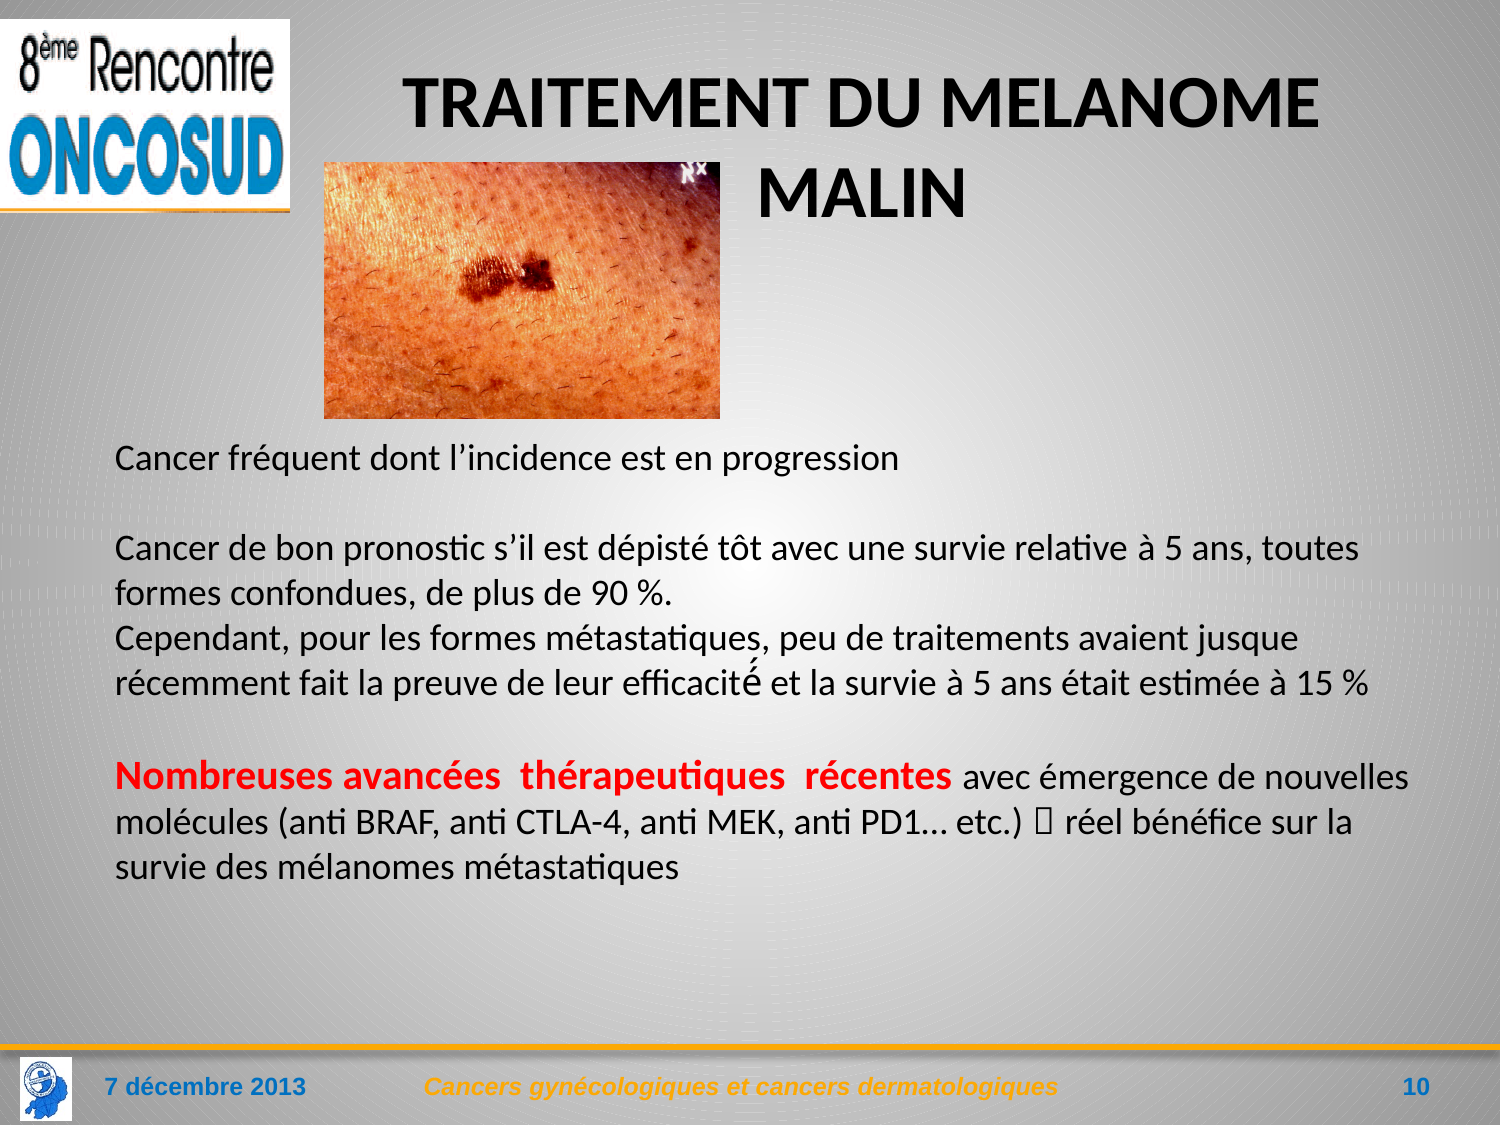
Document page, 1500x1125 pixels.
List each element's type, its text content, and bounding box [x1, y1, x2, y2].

text_box Cancer fréquent dont l’incidence est en progression Cancer de bon pronostic s’il est dépisté tôt avec une survie relative à 5 ans, toutes formes confondues, de plus de 90 %. Cependant, pour les formes métastatiques, peu de traitements avaient jusque récemment fait la preuve de leur efficacité́ et la survie à 5 ans était estimée à 15 % Nombreuses avancées thérapeutiques récentes avec émergence de nouvelles molécules (anti BRAF, anti CTLA-4, anti MEK, anti PD1… etc.)  réel bénéfice sur la survie des mélanomes métastatiques [99, 425, 1425, 1030]
picture [324, 162, 720, 419]
picture [20, 1057, 72, 1121]
title TRAITEMENT DU MELANOME MALIN [300, 45, 1425, 233]
picture [0, 19, 290, 213]
